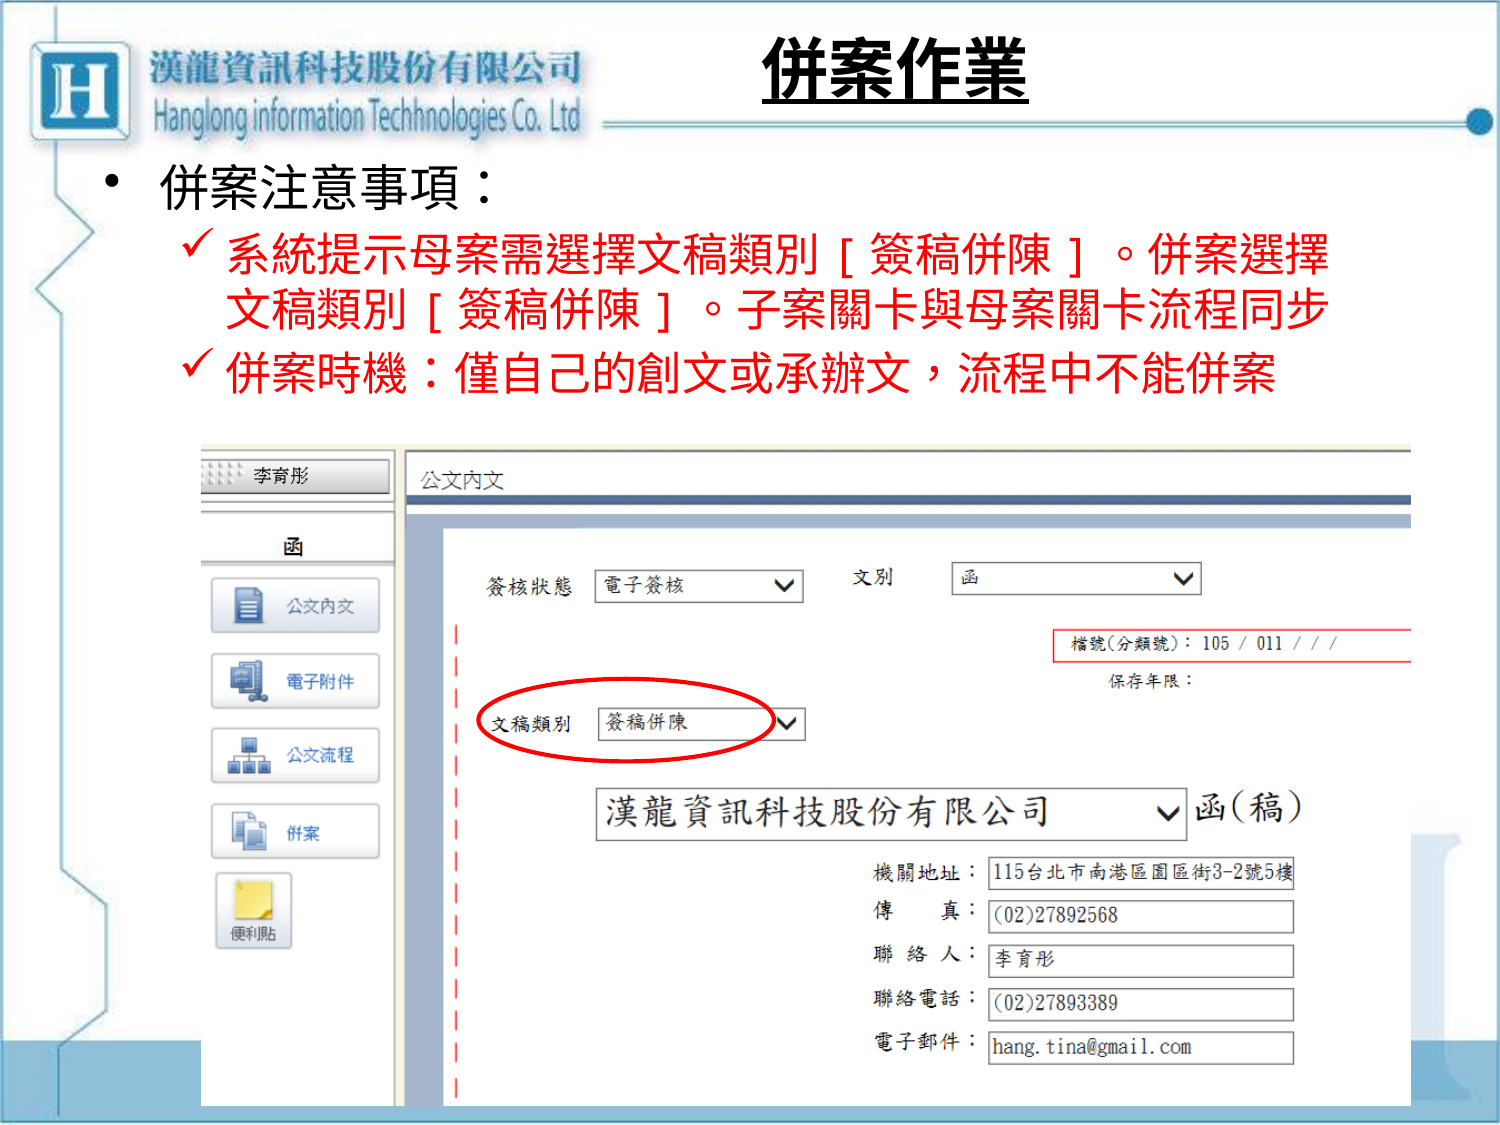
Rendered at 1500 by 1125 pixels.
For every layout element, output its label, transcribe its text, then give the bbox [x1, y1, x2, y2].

text_box 併案作業 [747, 19, 1044, 115]
picture [0, 0, 1500, 1125]
list 併案注意事項： 系統提示母案需選擇文稿類別[簽稿併陳]。併案選擇文稿類別[簽稿併陳]。子案關卡與母案關卡流程同步 併案時機：僅自己的創文或承辦文，流程中不能併案 [88, 148, 1364, 893]
